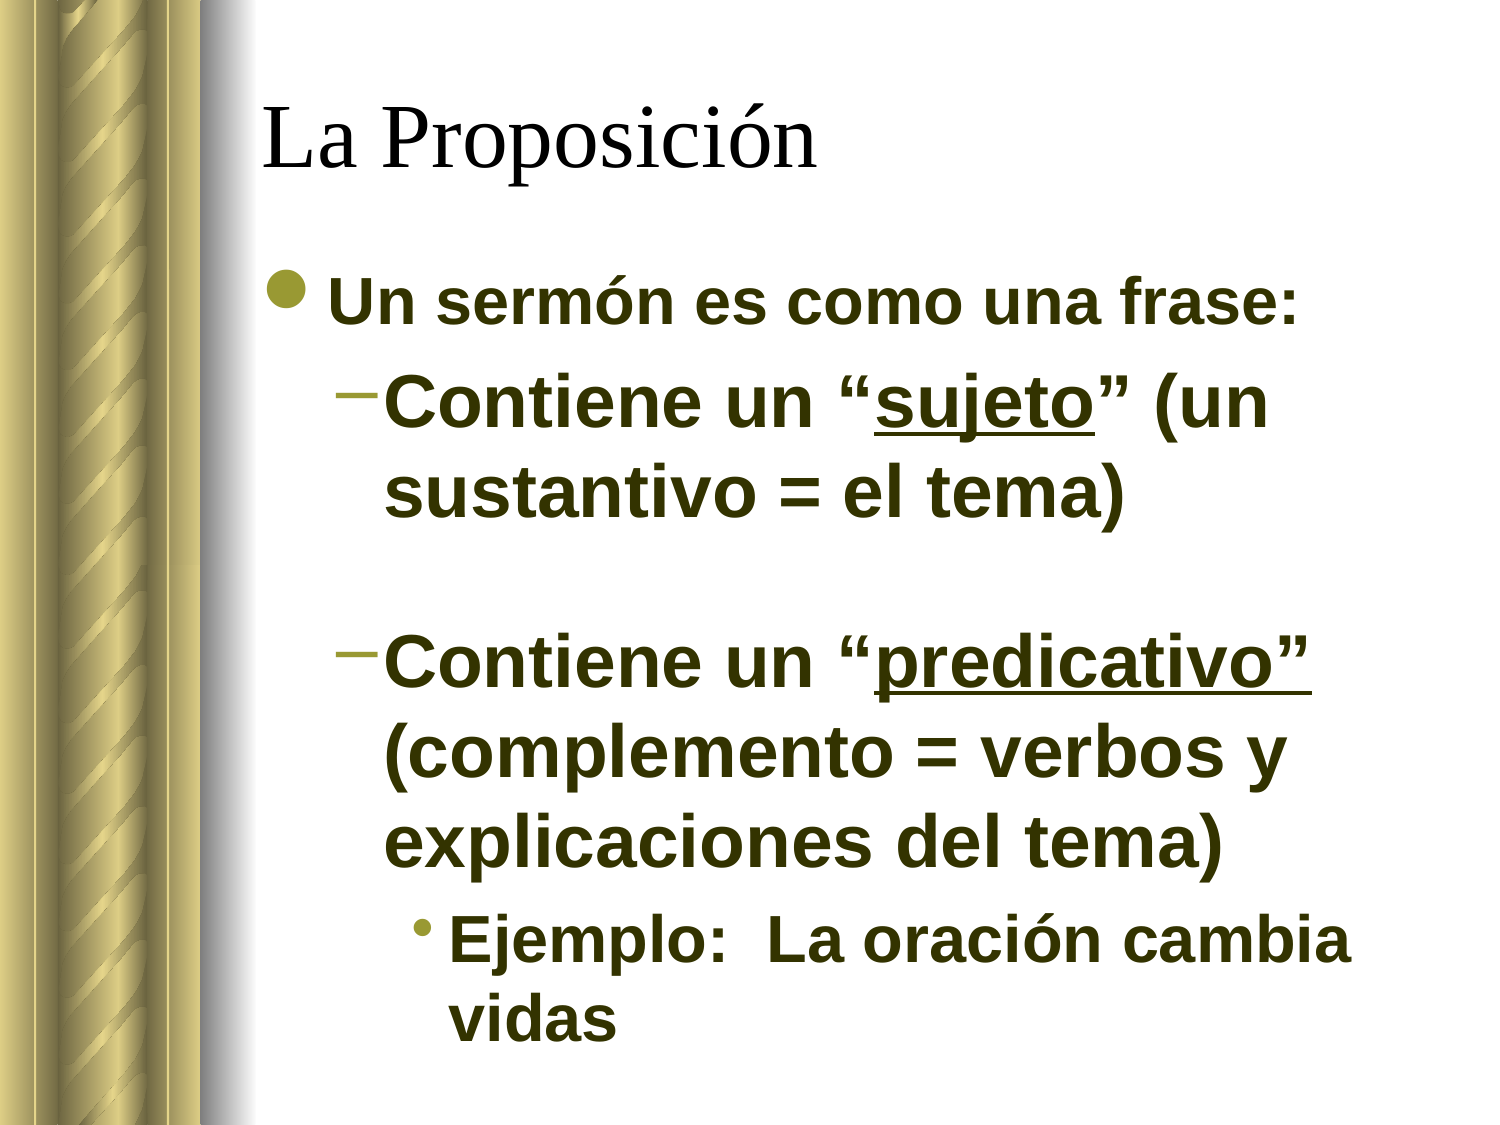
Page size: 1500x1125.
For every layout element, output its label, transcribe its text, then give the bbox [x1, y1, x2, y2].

list Un sermón es como una frase: Contiene un “sujeto” (un sustantivo = el tema) Contiene un “predicativo” (complemento = verbos y explicaciones del tema) Ejemplo: La oración cambia vidas [246, 249, 1475, 1024]
title La Proposición [246, 37, 1475, 225]
